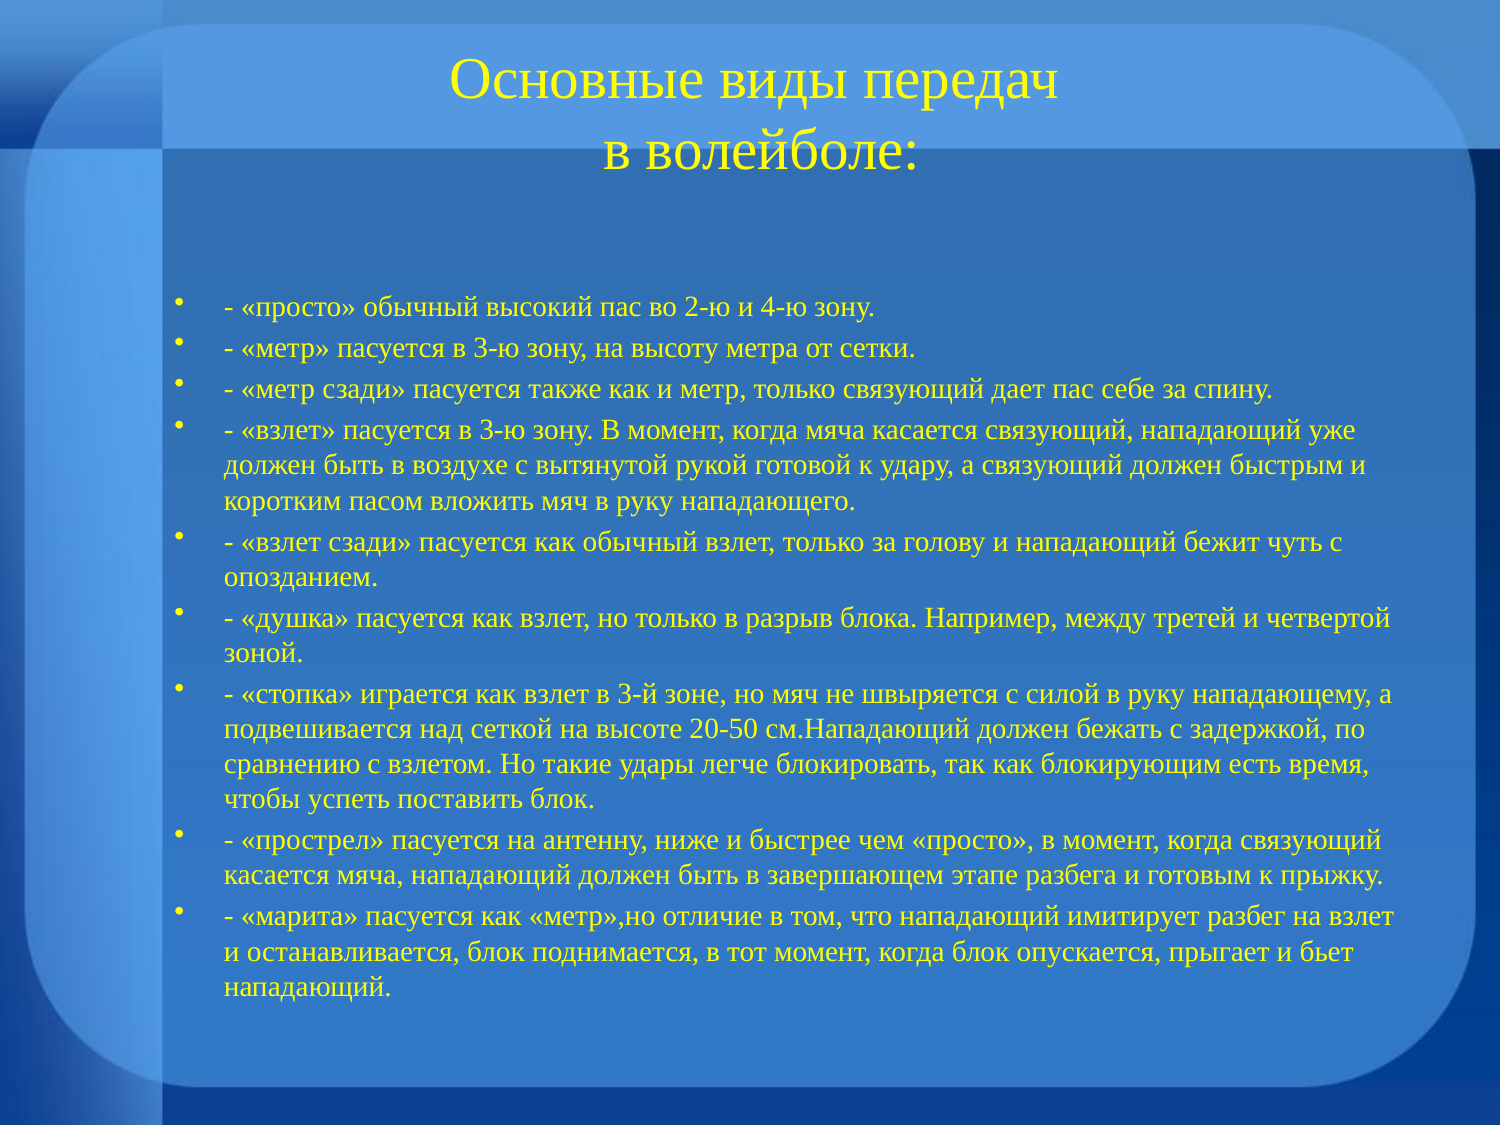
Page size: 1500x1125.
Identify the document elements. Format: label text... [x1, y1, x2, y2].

picture [0, 0, 1500, 1125]
list - «просто» обычный высокий пас во 2-ю и 4-ю зону. - «метр» пасуется в 3-ю зону, на высоту метра от сетки. - «метр сзади» пасуется также как и метр, только связующий дает пас себе за спину. - «взлет» пасуется в 3-ю зону. В момент, когда мяча касается связующий, нападающий уже должен быть в воздухе с вытянутой рукой готовой к удару, а связующий должен быстрым и коротким пасом вложить мяч в руку нападающего. - «взлет сзади» пасуется как обычный взлет, только за голову и нападающий бежит чуть с опозданием. - «душка» пасуется как взлет, но только в разрыв блока. Например, между третей и четвертой зоной. - «стопка» играется как взлет в 3-й зоне, но мяч не швыряется с силой в руку нападающему, а подвешивается над сеткой на высоте 20-50 см.Нападающий должен бежать с задержкой, по сравнению с взлетом. Но такие удары легче блокировать, так как блокирующим есть время, чтобы успеть поставить блок. - «прострел» пасуется на антенну, ниже и быстрее чем «просто», в момент, когда связующий касается мяча, нападающий должен быть в завершающем этапе разбега и готовым к прыжку. - «марита» пасуется как «метр»,но отличие в том, что нападающий имитирует разбег на взлет и останавливается, блок поднимается, в тот момент, когда блок опускается, прыгает и бьет нападающий. [159, 243, 1426, 1024]
title Основные виды передач в волейболе: [159, 30, 1365, 243]
